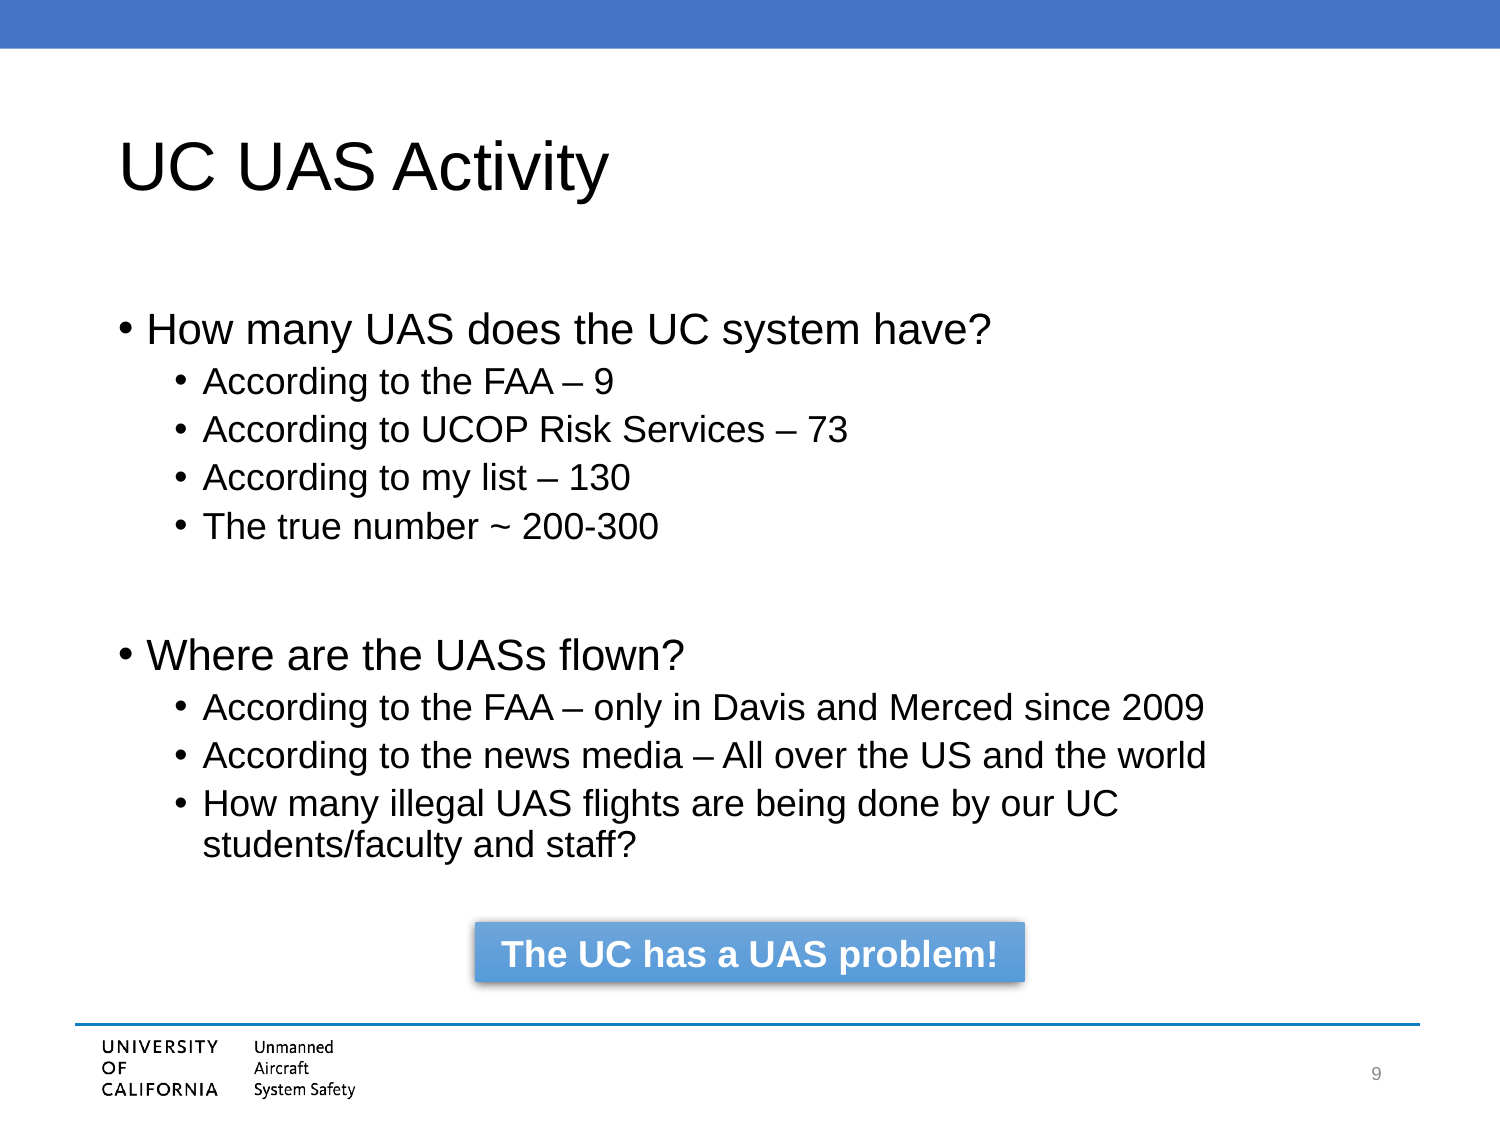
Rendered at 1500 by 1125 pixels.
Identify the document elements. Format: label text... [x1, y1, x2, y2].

list How many UAS does the UC system have? According to the FAA – 9 According to UCOP Risk Services – 73 According to my list – 130 The true number ~ 200-300 Where are the UASs flown? According to the FAA – only in Davis and Merced since 2009 According to the news media – All over the US and the world How many illegal UAS flights are being done by our UC students/faculty and staff? [103, 299, 1397, 1014]
title UC UAS Activity [103, 59, 1397, 278]
picture [75, 1016, 382, 1116]
text_box The UC has a UAS problem! [475, 922, 1025, 982]
slide_number 9 [1328, 1042, 1397, 1103]
